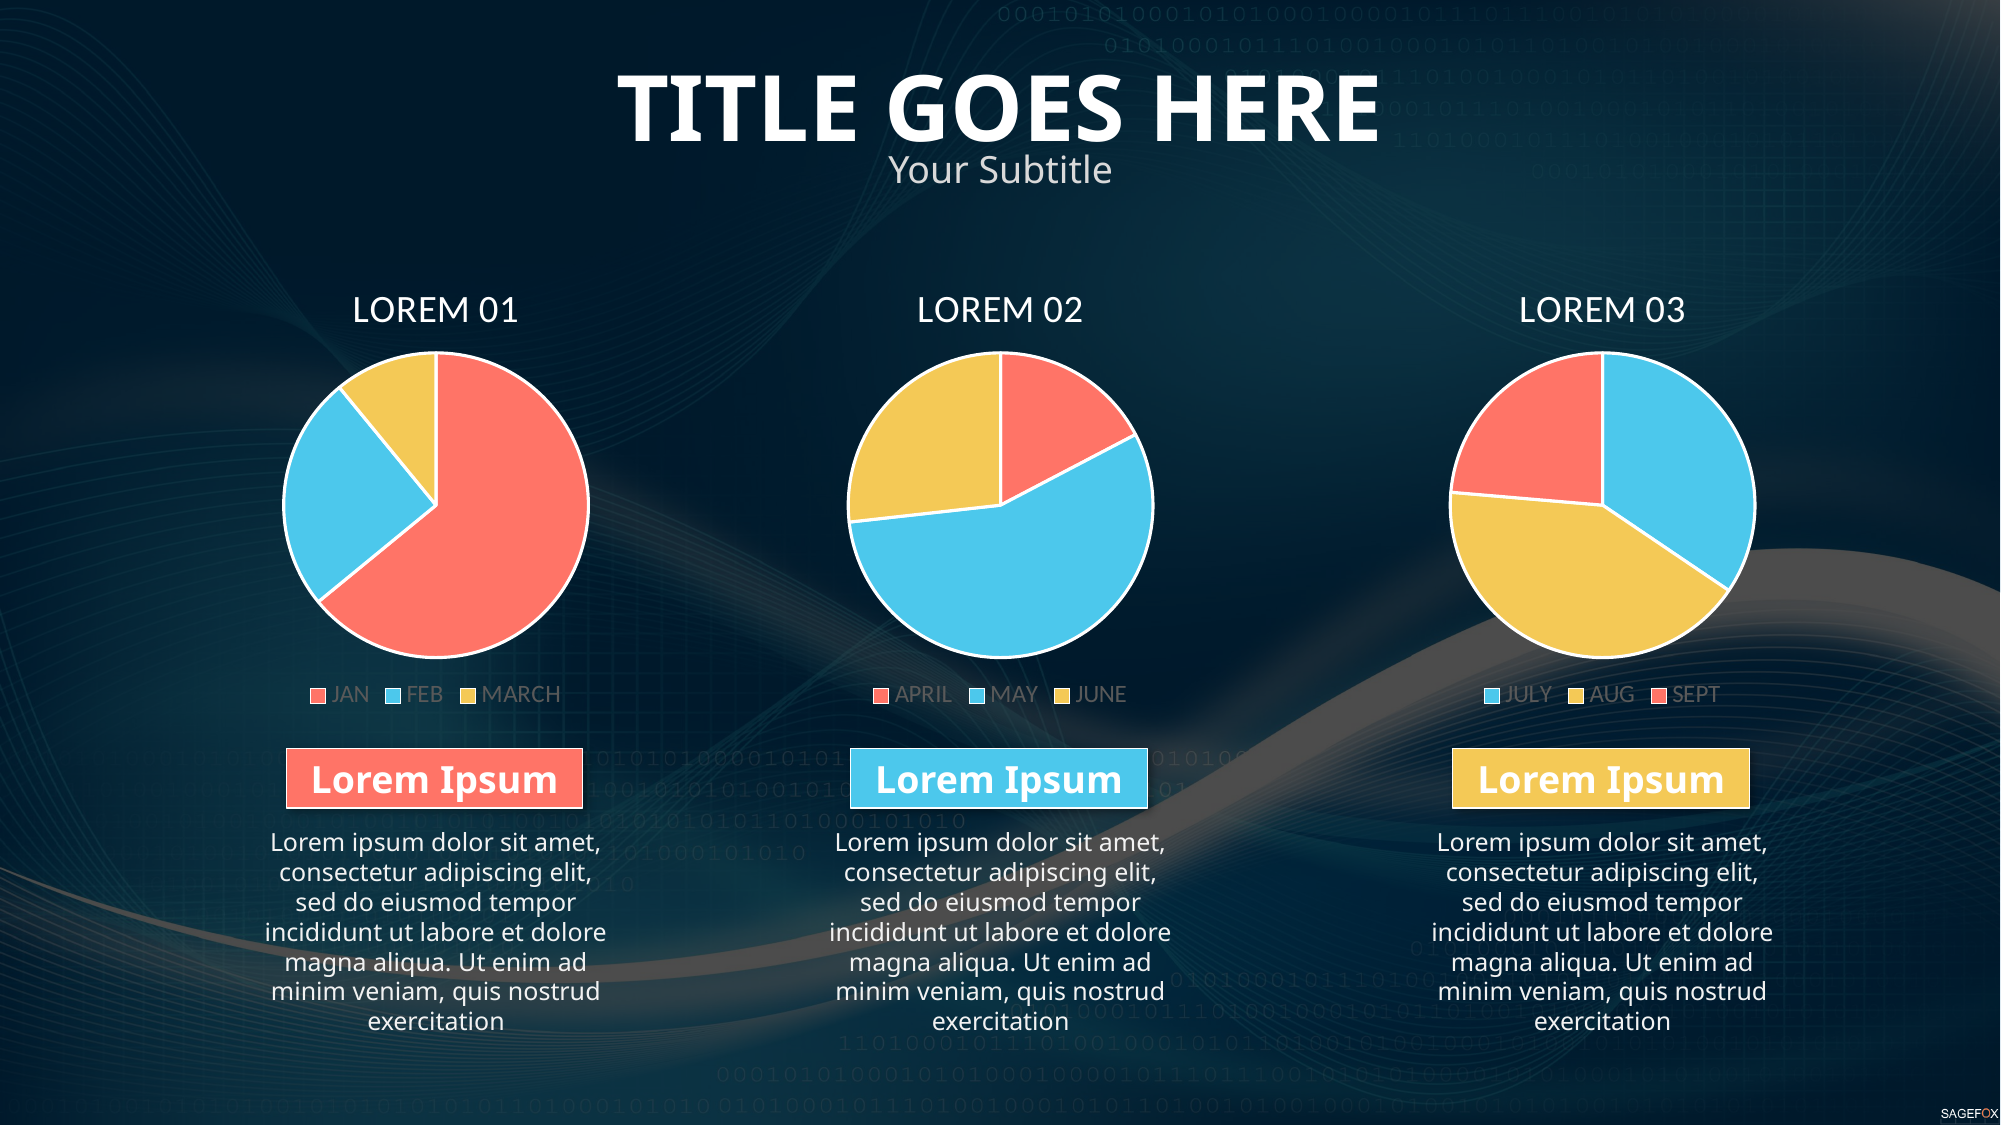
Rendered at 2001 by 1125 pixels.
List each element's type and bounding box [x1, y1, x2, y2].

text_box [1415, 747, 1791, 1014]
text_box [548, 42, 1452, 199]
chart [211, 264, 662, 715]
picture [0, 0, 2001, 1125]
text_box [813, 747, 1189, 1014]
text_box [248, 747, 624, 1014]
chart [775, 264, 1226, 715]
chart [1377, 264, 1828, 715]
